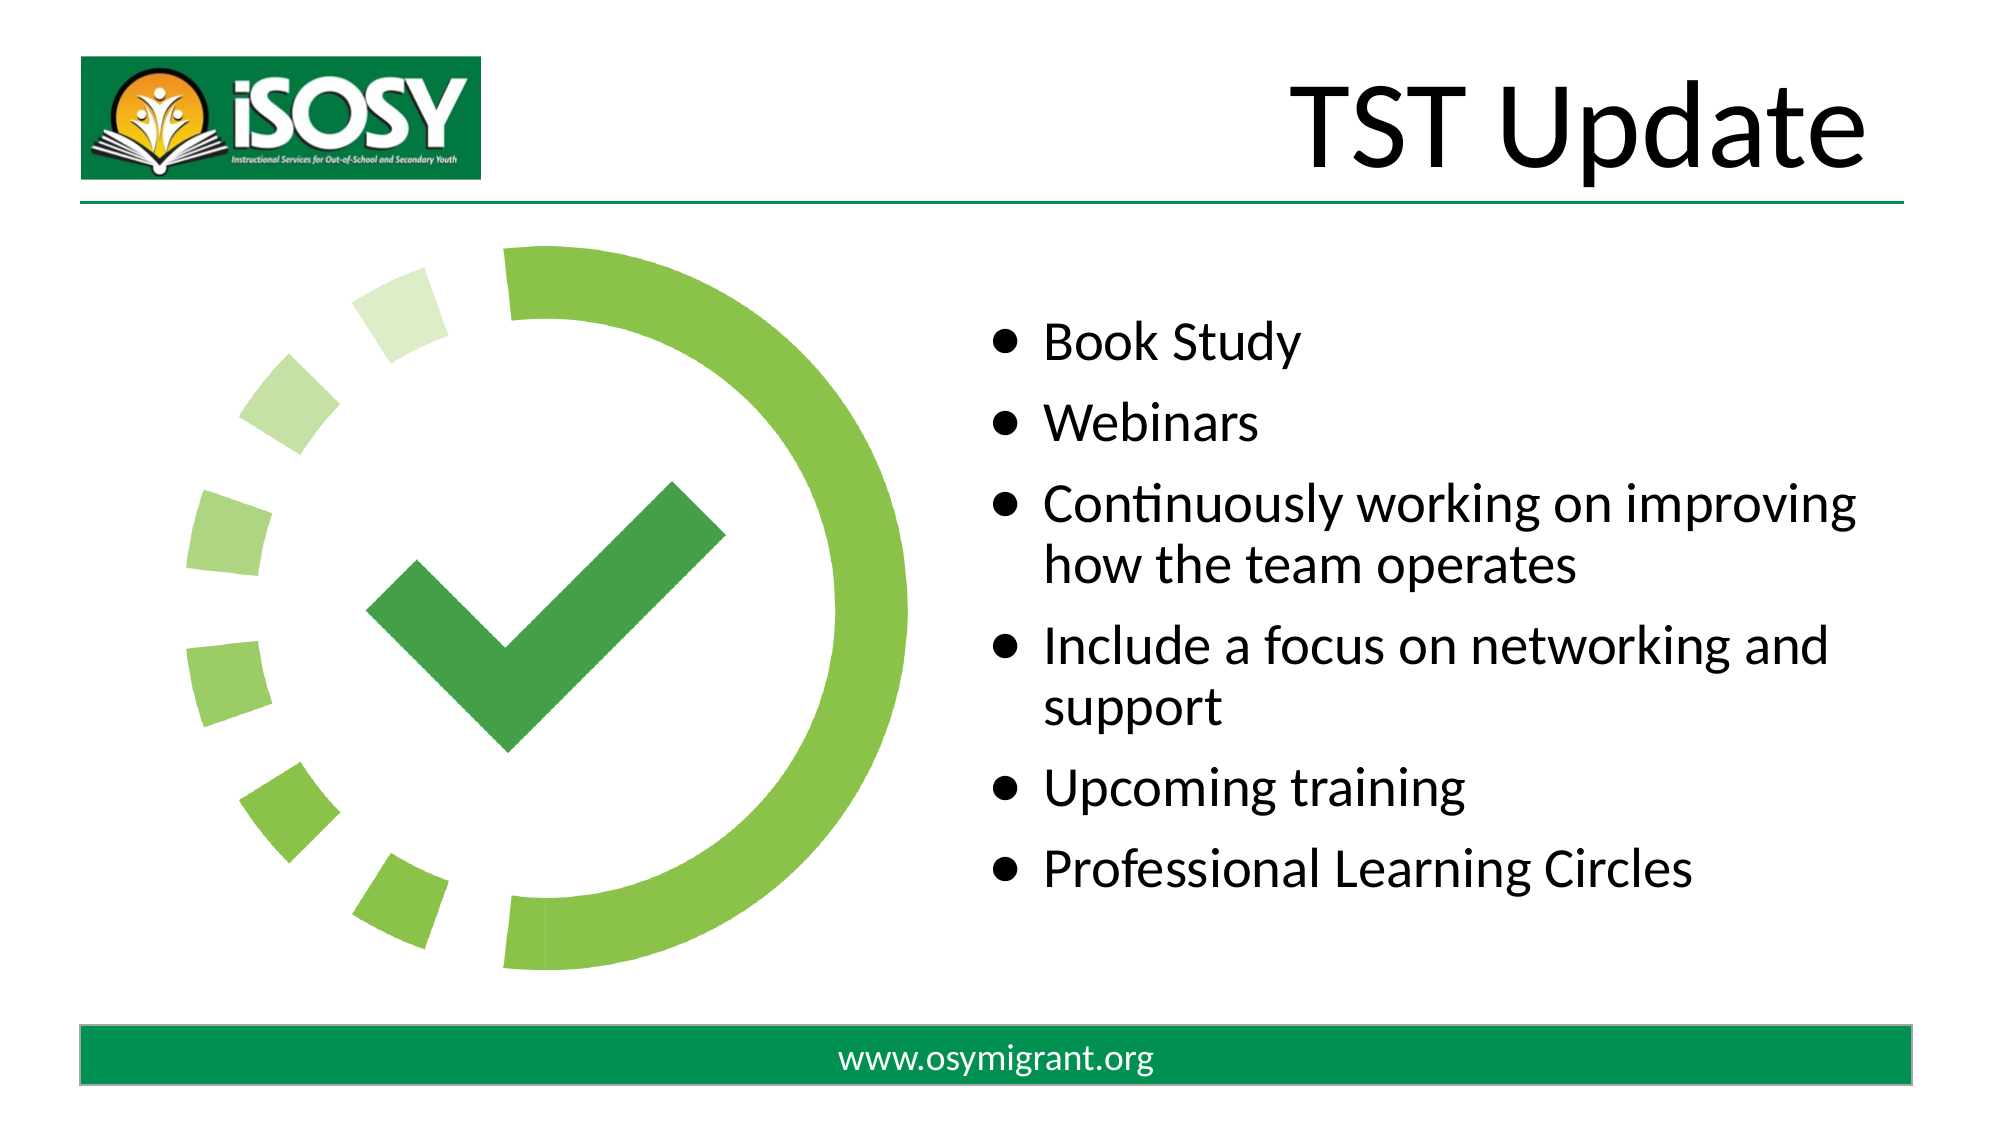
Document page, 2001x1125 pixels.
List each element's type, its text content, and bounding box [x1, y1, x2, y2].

text_box TST Update [87, 0, 1913, 203]
picture [81, 56, 481, 180]
text_box www.osymigrant.org [79, 1024, 1913, 1085]
picture [87, 233, 1017, 994]
list Book Study Webinars Continuously working on improving how the team operates Include a focus on networking and support Upcoming training Professional Learning Circles [1021, 303, 1877, 909]
